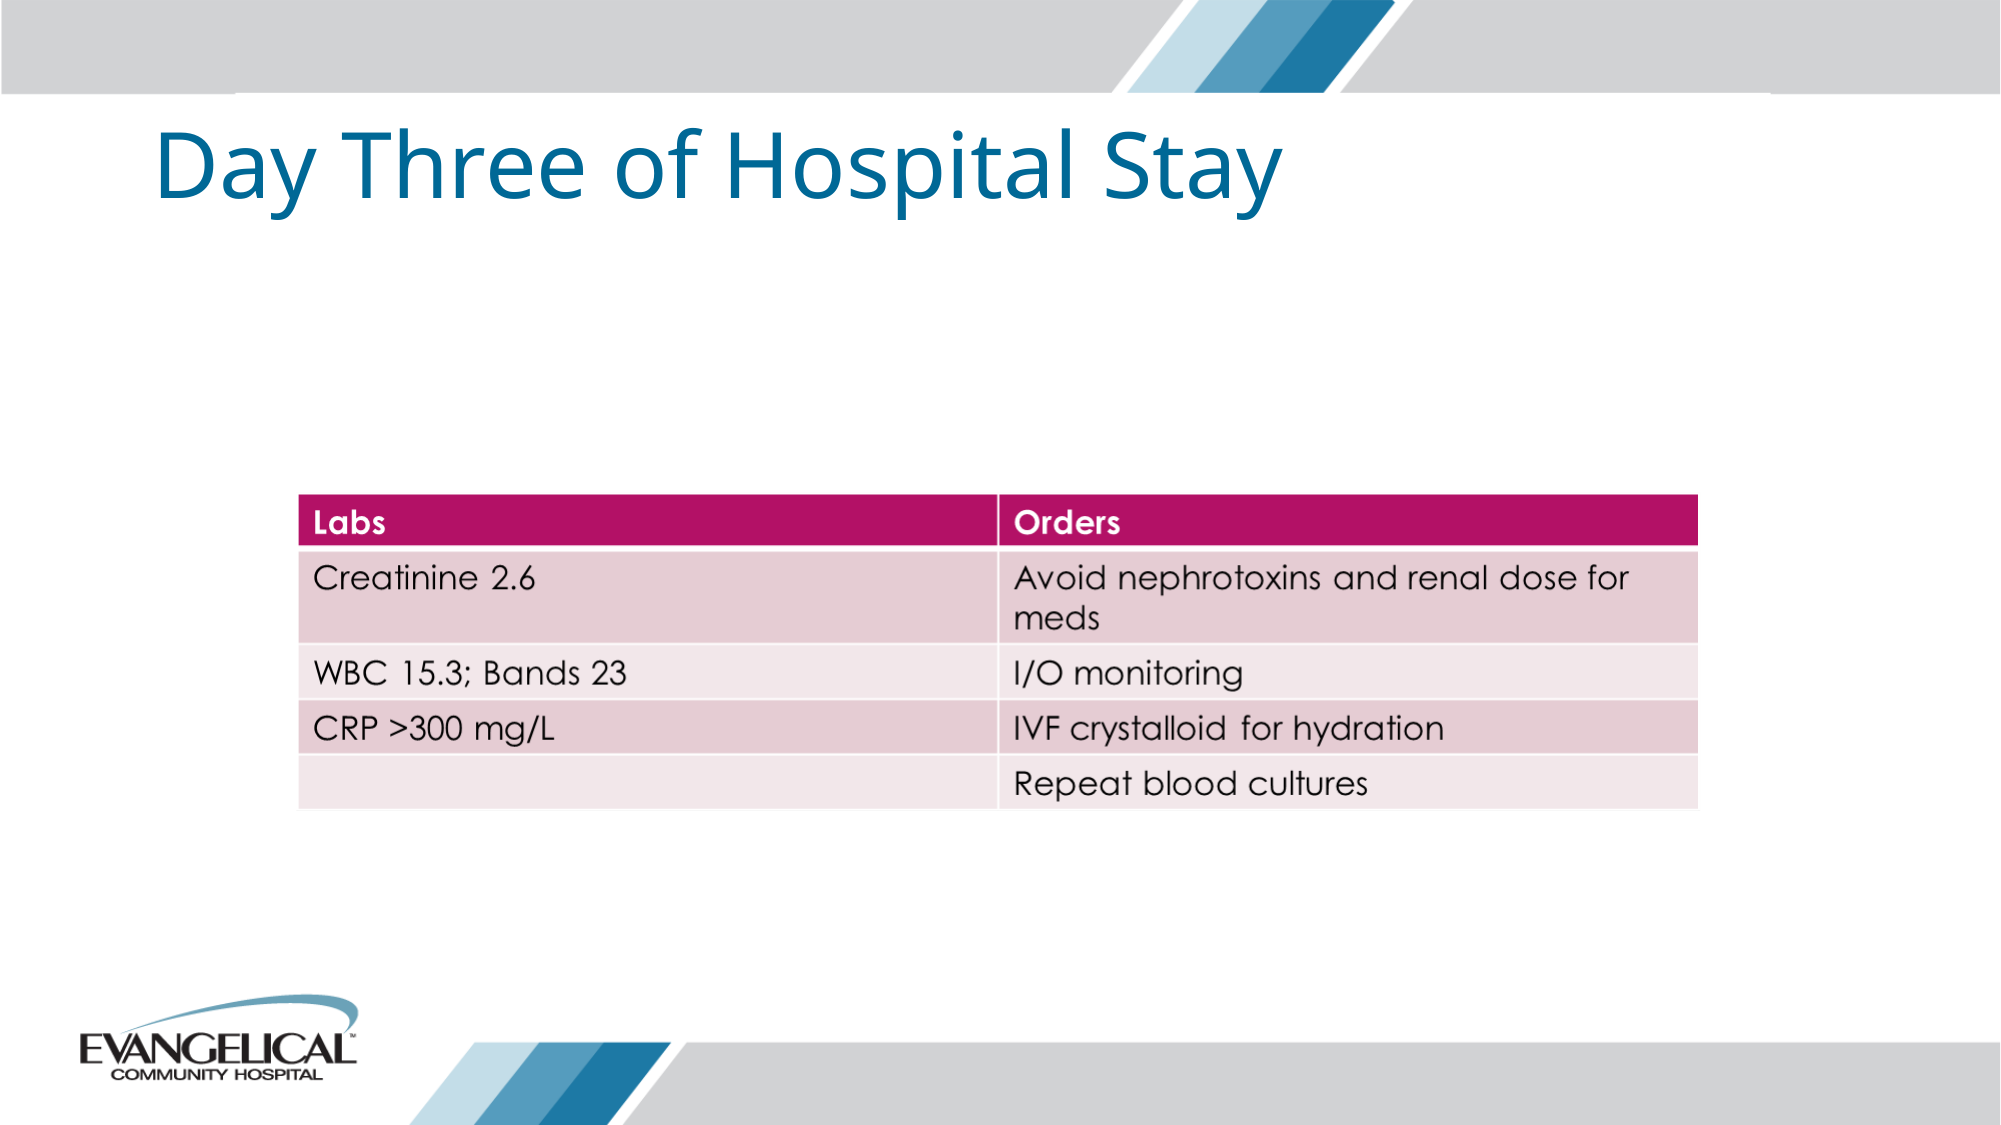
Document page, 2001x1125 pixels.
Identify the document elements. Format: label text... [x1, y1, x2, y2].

title Day Three of Hospital Stay [137, 59, 1863, 278]
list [296, 490, 1704, 822]
picture [0, 0, 2001, 1125]
